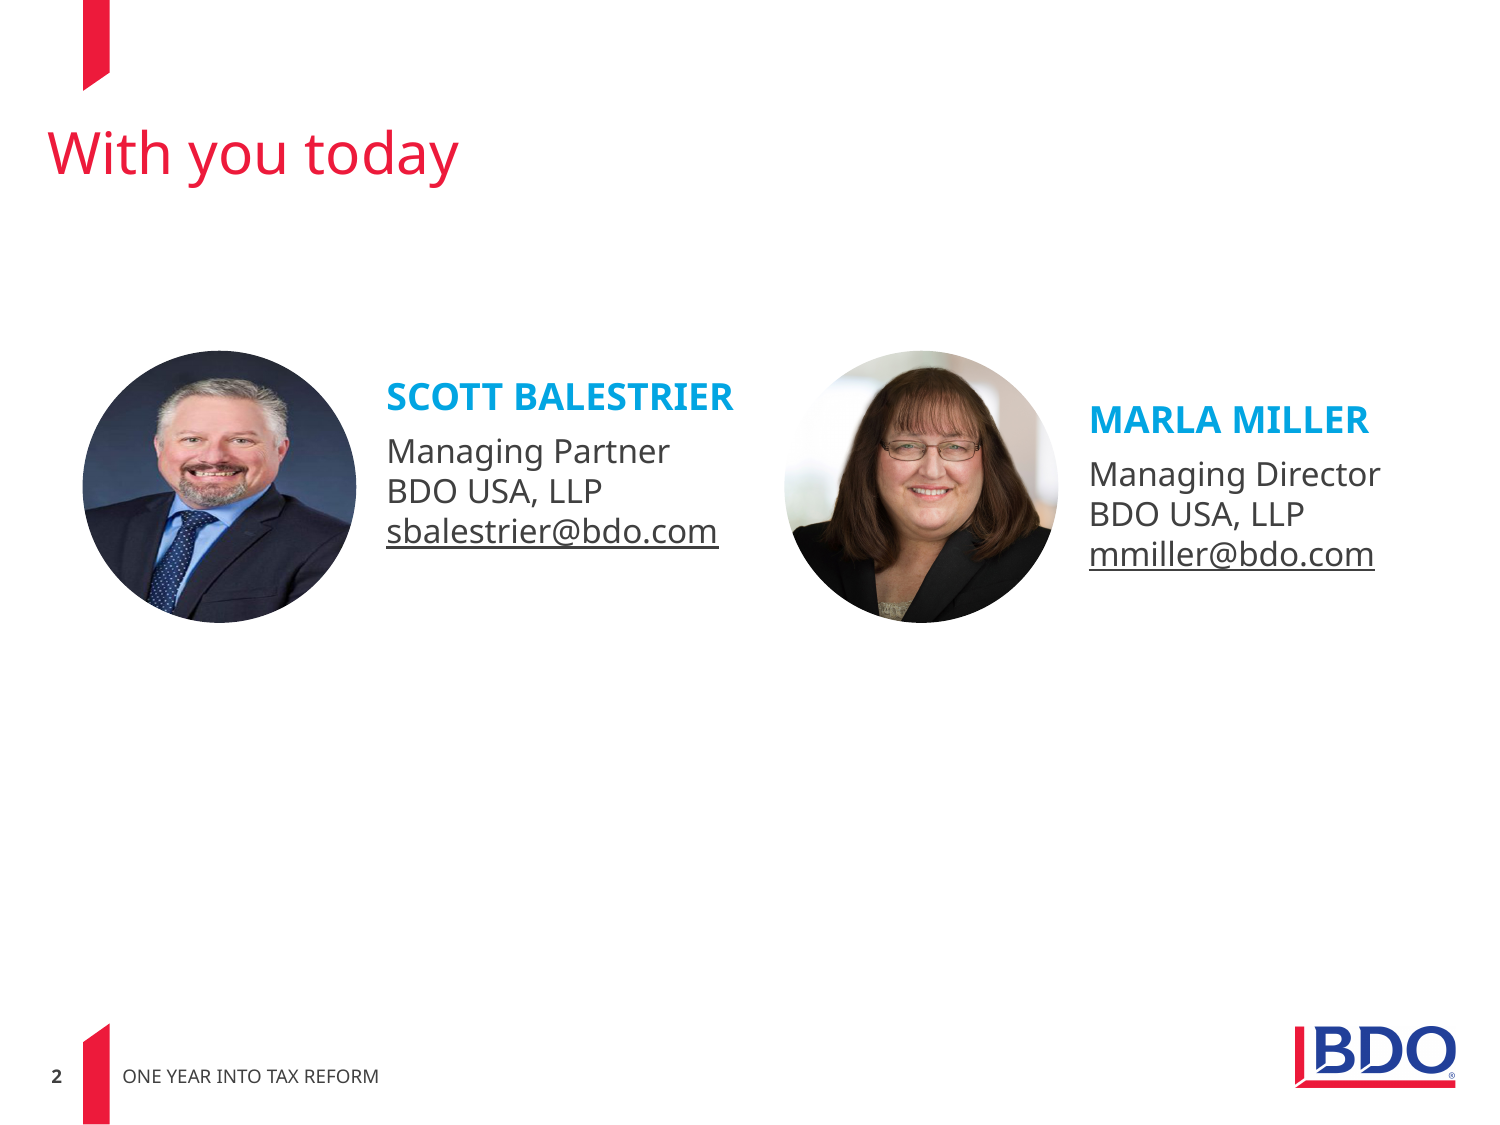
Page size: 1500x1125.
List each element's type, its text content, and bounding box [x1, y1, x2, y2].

picture [1295, 1026, 1456, 1088]
picture [82, 350, 357, 624]
text_box MARLA MILLER Managing Director BDO USA, LLP mmiller@bdo.com [1088, 350, 1457, 623]
title With you today [46, 112, 1454, 270]
picture [784, 350, 1059, 624]
text_box SCOTT BALESTRIER Managing Partner BDO USA, LLP sbalestrier@bdo.com [386, 350, 755, 623]
